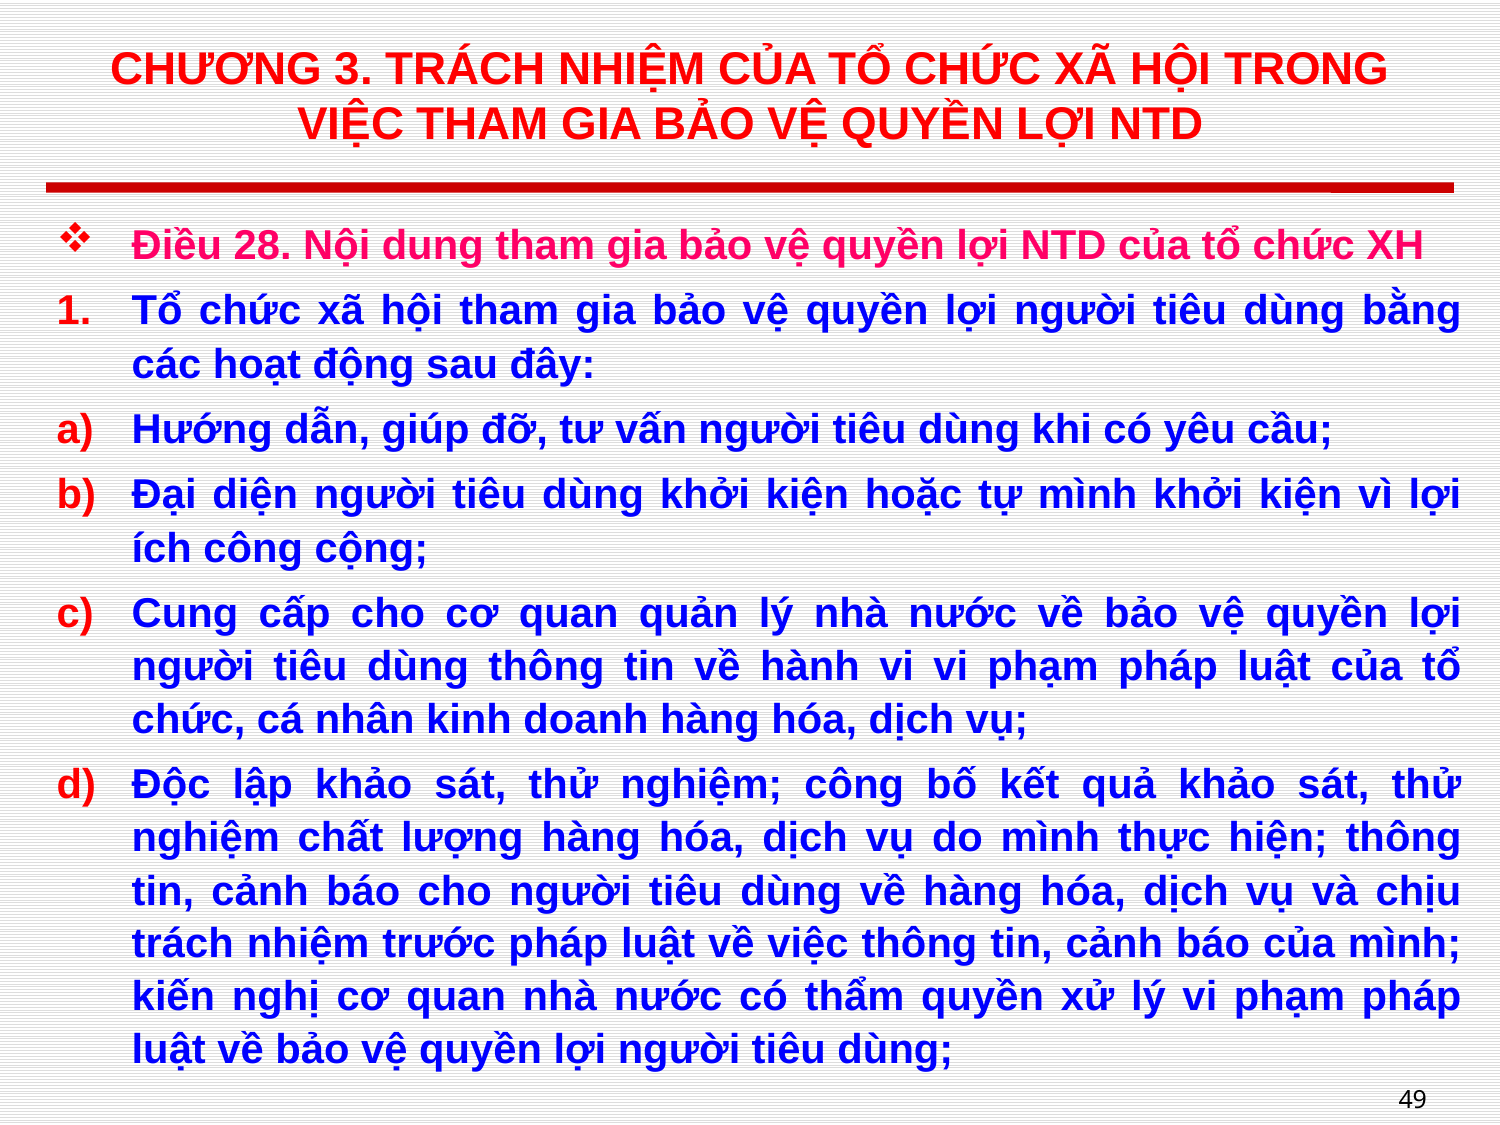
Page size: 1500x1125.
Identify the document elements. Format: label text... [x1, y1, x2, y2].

title CHƯƠNG 3. TRÁCH NHIỆM CỦA TỔ CHỨC XÃ HỘI TRONG VIỆC THAM GIA BẢO VỆ QUYỀN LỢI NTD [38, 24, 1463, 163]
text_box Điều 28. Nội dung tham gia bảo vệ quyền lợi NTD của tổ chức XH Tổ chức xã hội tham gia bảo vệ quyền lợi người tiêu dùng bằng các hoạt động sau đây: Hướng dẫn, giúp đỡ, tư vấn người tiêu dùng khi có yêu cầu; Đại diện người tiêu dùng khởi kiện hoặc tự mình khởi kiện vì lợi ích công cộng; Cung cấp cho cơ quan quản lý nhà nước về bảo vệ quyền lợi người tiêu dùng thông tin về hành vi vi phạm pháp luật của tổ chức, cá nhân kinh doanh hàng hóa, dịch vụ; Độc lập khảo sát, thử nghiệm; công bố kết quả khảo sát, thử nghiệm chất lượng hàng hóa, dịch vụ do mình thực hiện; thông tin, cảnh báo cho người tiêu dùng về hàng hóa, dịch vụ và chịu trách nhiệm trước pháp luật về việc thông tin, cảnh báo của mình; kiến nghị cơ quan nhà nước có thẩm quyền xử lý vi phạm pháp luật về bảo vệ quyền lợi người tiêu dùng; [23, 199, 1477, 1088]
